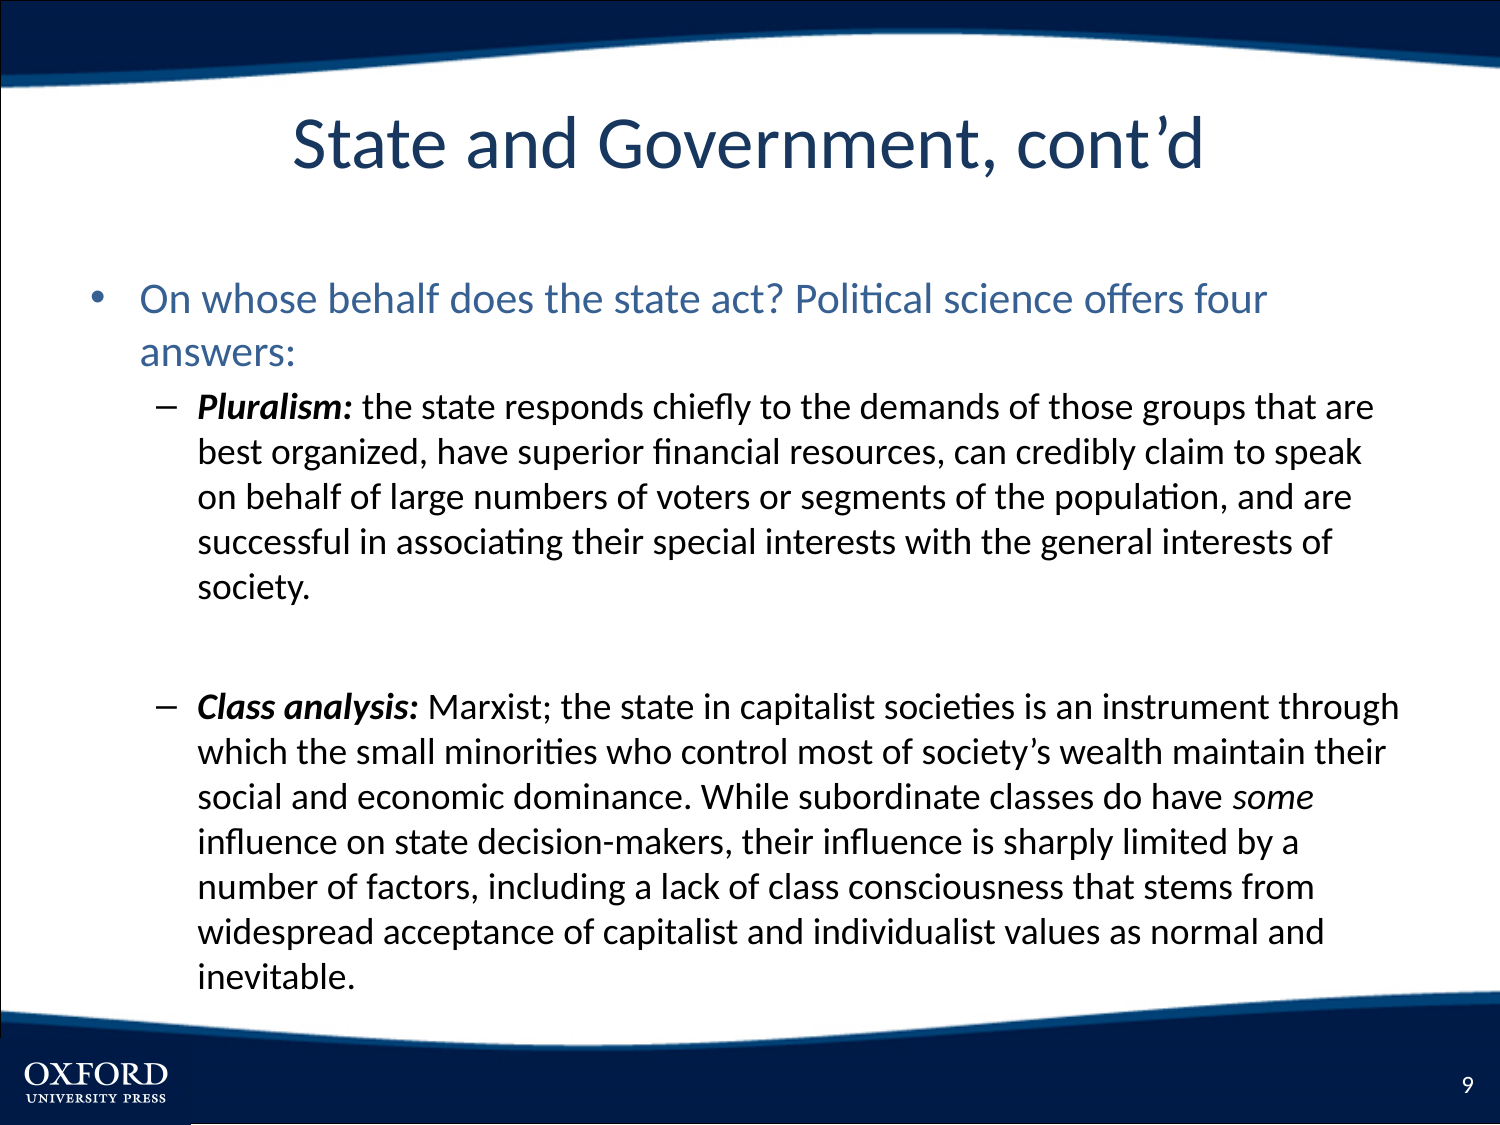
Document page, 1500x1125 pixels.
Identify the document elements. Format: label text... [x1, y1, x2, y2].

title State and Government, cont’d [75, 45, 1425, 233]
picture [0, 1, 1500, 1125]
list On whose behalf does the state act? Political science offers four answers: Pluralism: the state responds chiefly to the demands of those groups that are best organized, have superior financial resources, can credibly claim to speak on behalf of large numbers of voters or segments of the population, and are successful in associating their special interests with the general interests of society. Class analysis: Marxist; the state in capitalist societies is an instrument through which the small minorities who control most of society’s wealth maintain their social and economic dominance. While subordinate classes do have some influence on state decision-makers, their influence is sharply limited by a number of factors, including a lack of class consciousness that stems from widespread acceptance of capitalist and individualist values as normal and inevitable. [75, 262, 1425, 1005]
